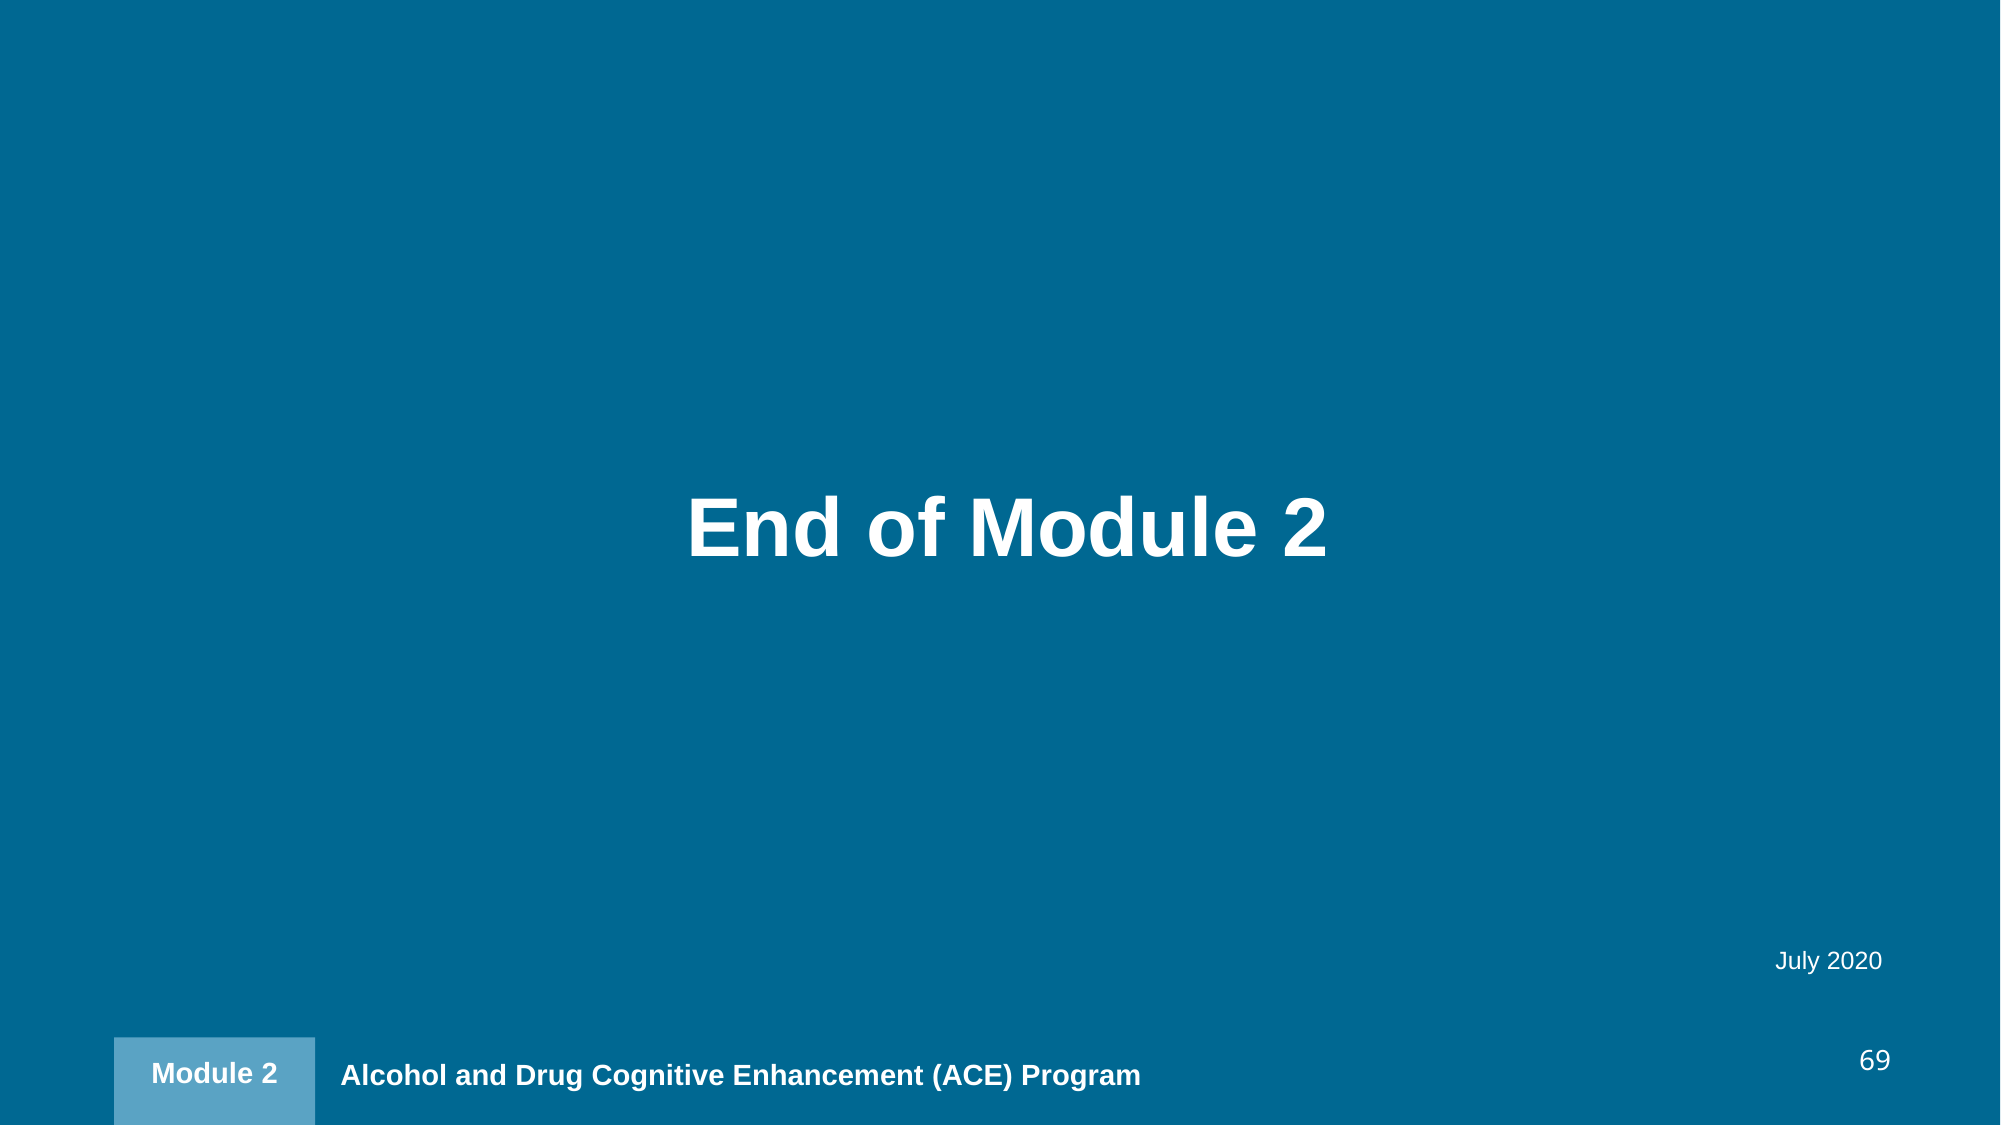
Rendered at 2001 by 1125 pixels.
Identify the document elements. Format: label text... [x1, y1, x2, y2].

list July 2020 [1078, 900, 1898, 972]
slide_number 69 [1590, 1043, 1891, 1073]
list End of Module 2 [118, 153, 1898, 894]
